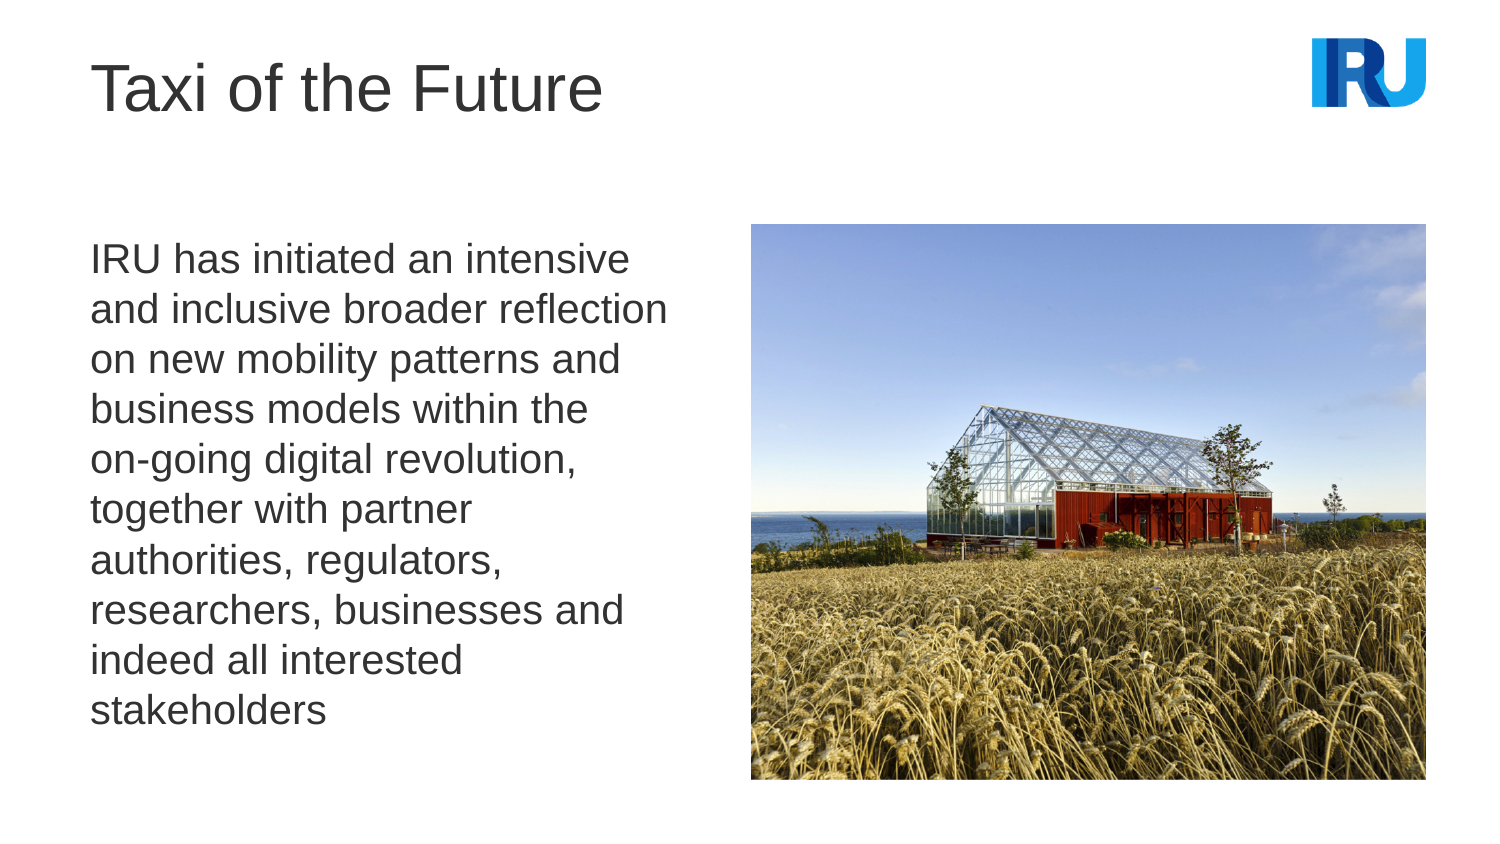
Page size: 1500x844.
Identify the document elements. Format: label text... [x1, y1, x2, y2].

picture [1311, 37, 1426, 107]
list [751, 224, 1426, 780]
list IRU has initiated an intensive and inclusive broader reflection on new mobility patterns and business models within the on-going digital revolution, together with partner authorities, regulators, researchers, businesses and indeed all interested stakeholders [75, 224, 692, 780]
title Taxi of the Future [75, 37, 1264, 208]
